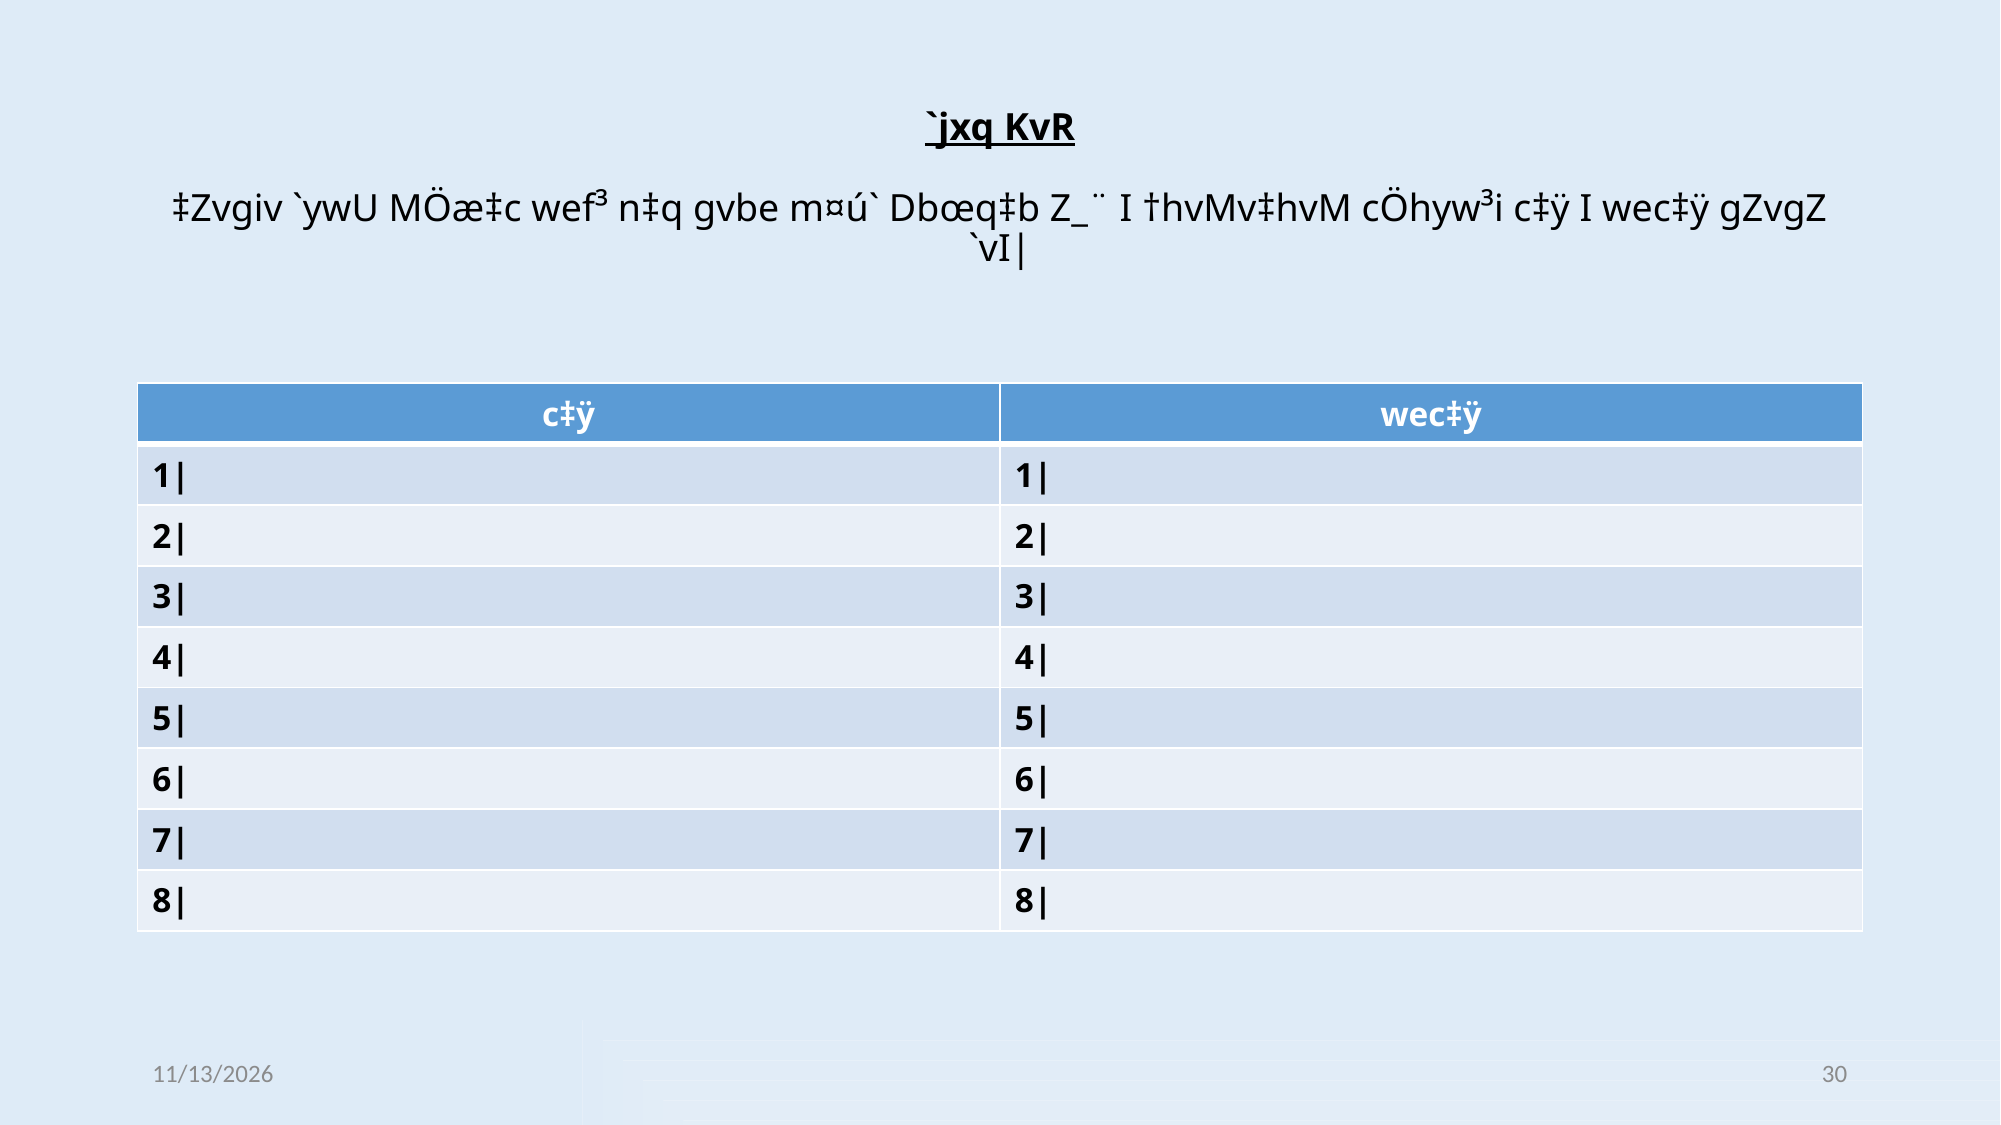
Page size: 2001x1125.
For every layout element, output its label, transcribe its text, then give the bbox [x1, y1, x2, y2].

table_cell 1| [138, 447, 999, 504]
table_cell 3| [1001, 567, 1862, 626]
table_cell 2| [138, 506, 999, 565]
table_cell 4| [138, 628, 999, 687]
table_cell 6| [1001, 749, 1862, 808]
table_cell 7| [138, 810, 999, 869]
table_header wec‡ÿ [1001, 384, 1862, 441]
table_header c‡ÿ [138, 384, 999, 441]
table_cell 8| [138, 871, 999, 930]
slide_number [137, 1042, 588, 1103]
table_cell 5| [1001, 688, 1862, 747]
table_cell 5| [138, 688, 999, 747]
table_cell 6| [138, 749, 999, 808]
table_cell 4| [1001, 628, 1862, 687]
table_cell 8| [1001, 871, 1862, 930]
slide_number 30 [1412, 1042, 1863, 1103]
table_cell 2| [1001, 506, 1862, 565]
table_cell 7| [1001, 810, 1862, 869]
table_cell 1| [1001, 447, 1862, 504]
table_cell 3| [138, 567, 999, 626]
title `jxq KvR ‡Zvgiv `ywU MÖæ‡c wef³ n‡q gvbe m¤ú` Dbœq‡b Z_¨ I †hvMv‡hvM cÖhyw³i c‡ÿ I wec‡ÿ gZvgZ `vI| [137, 59, 1863, 278]
